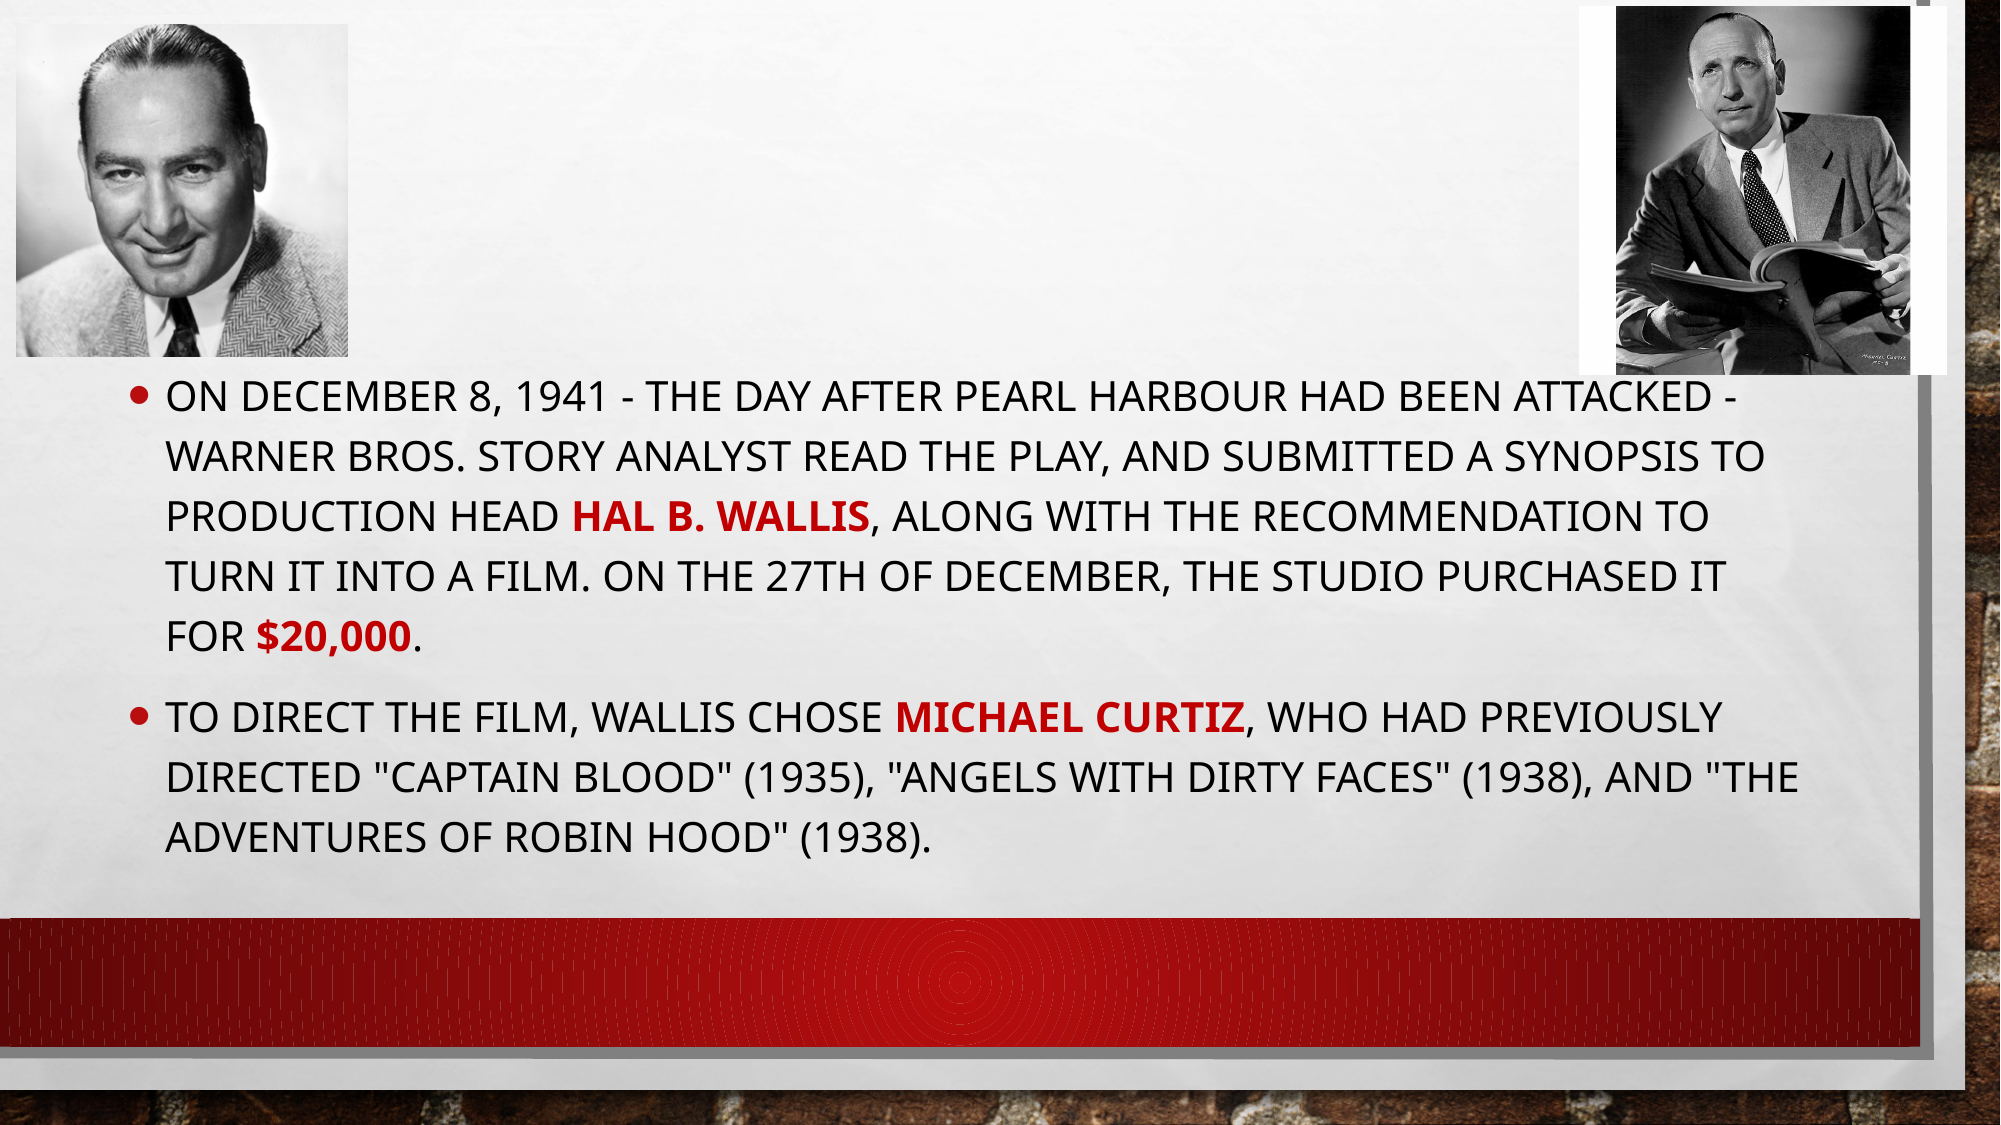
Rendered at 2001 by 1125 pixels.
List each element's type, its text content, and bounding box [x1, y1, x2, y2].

list On December 8, 1941 - the day after Pearl Harbour had been attacked - Warner Bros. story analyst read the play, and submitted a synopsis to production head Hal B. Wallis, along with the recommendation to turn it into a film. On the 27th of December, the studio purchased it for $20,000. To direct the film, Wallis chose Michael Curtiz, who had previously directed "Captain Blood" (1935), "Angels With Dirty Faces" (1938), and "The Adventures of Robin Hood" (1938). [112, 338, 1818, 882]
picture [1579, 6, 1947, 375]
picture [0, 0, 2000, 1125]
picture [15, 24, 349, 357]
